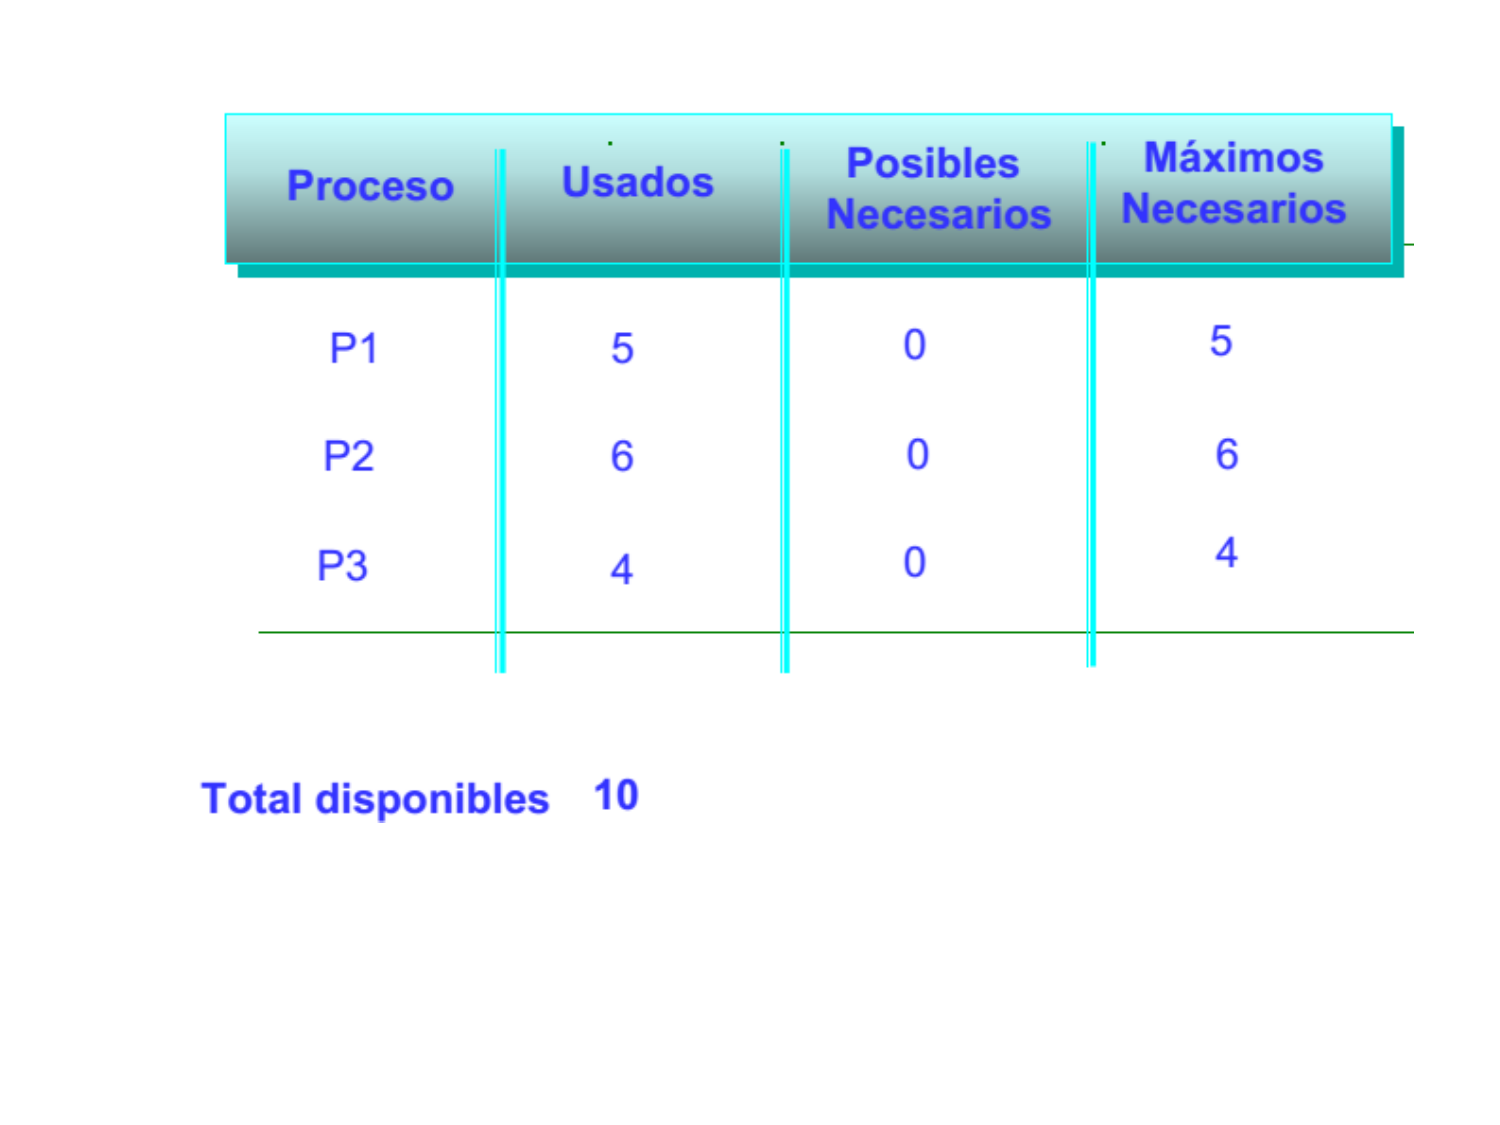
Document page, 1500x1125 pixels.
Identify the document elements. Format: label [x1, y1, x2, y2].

picture [123, 89, 1414, 823]
